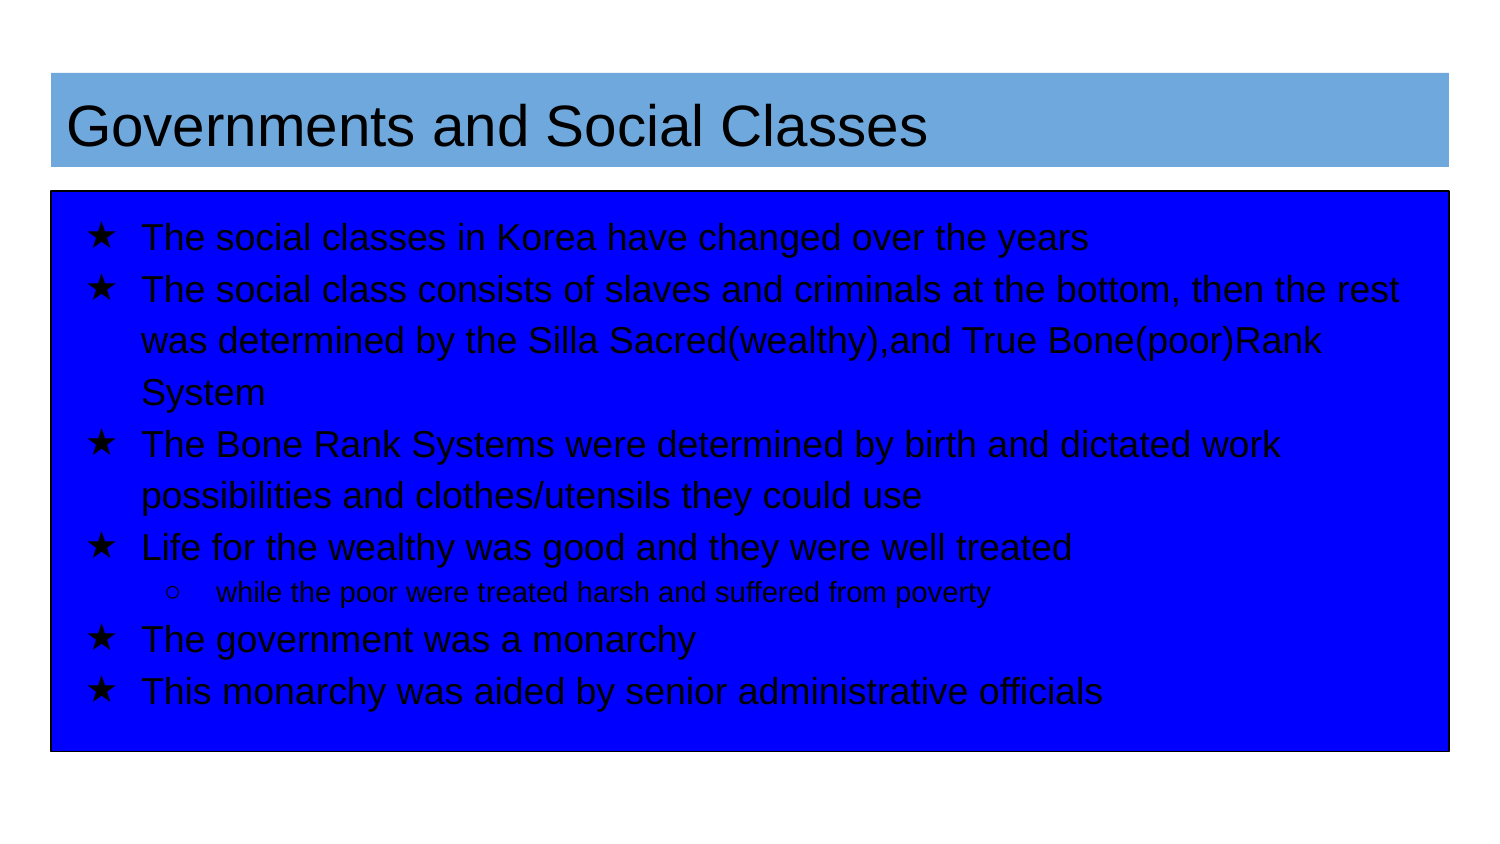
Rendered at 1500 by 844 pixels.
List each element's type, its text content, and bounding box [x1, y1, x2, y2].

title Governments and Social Classes [51, 72, 1449, 167]
list The social classes in Korea have changed over the years The social class consists of slaves and criminals at the bottom, then the rest was determined by the Silla Sacred(wealthy),and True Bone(poor)Rank System The Bone Rank Systems were determined by birth and dictated work possibilities and clothes/utensils they could use Life for the wealthy was good and they were well treated while the poor were treated harsh and suffered from poverty The government was a monarchy This monarchy was aided by senior administrative officials [51, 191, 1449, 752]
